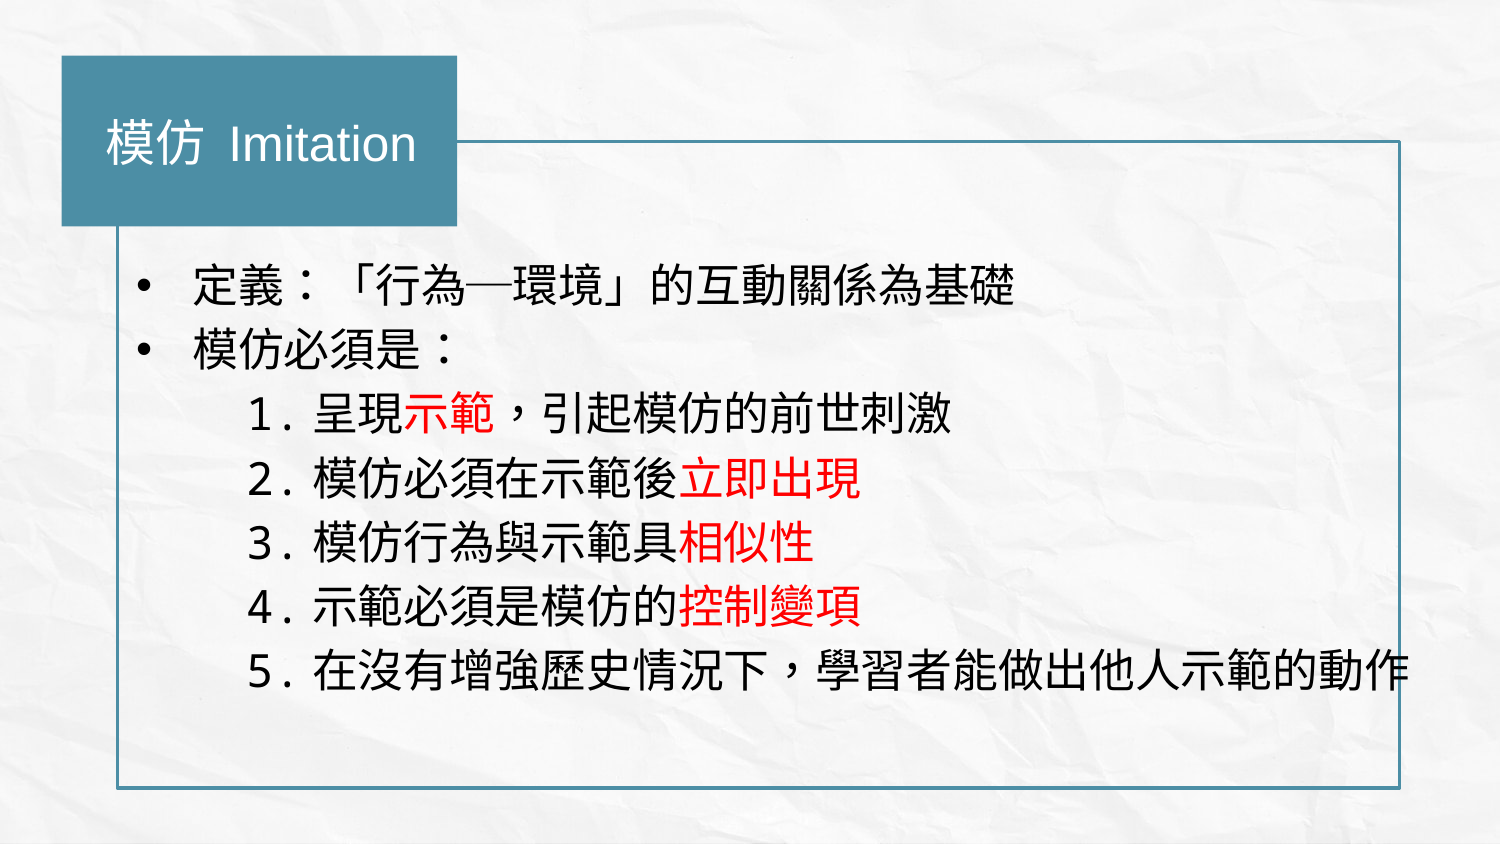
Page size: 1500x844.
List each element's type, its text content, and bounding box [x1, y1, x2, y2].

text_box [61, 55, 458, 227]
text_box [115, 139, 1402, 790]
text_box 定義：「行為─環境」的互動關係為基礎 模仿必須是： 1.呈現示範，引起模仿的前世刺激 2.模仿必須在示範後立即出現 3.模仿行為與示範具相似性 4.示範必須是模仿的控制變項 5.在沒有增強歷史情況下，學習者能做出他人示範的動作 [121, 249, 1436, 764]
